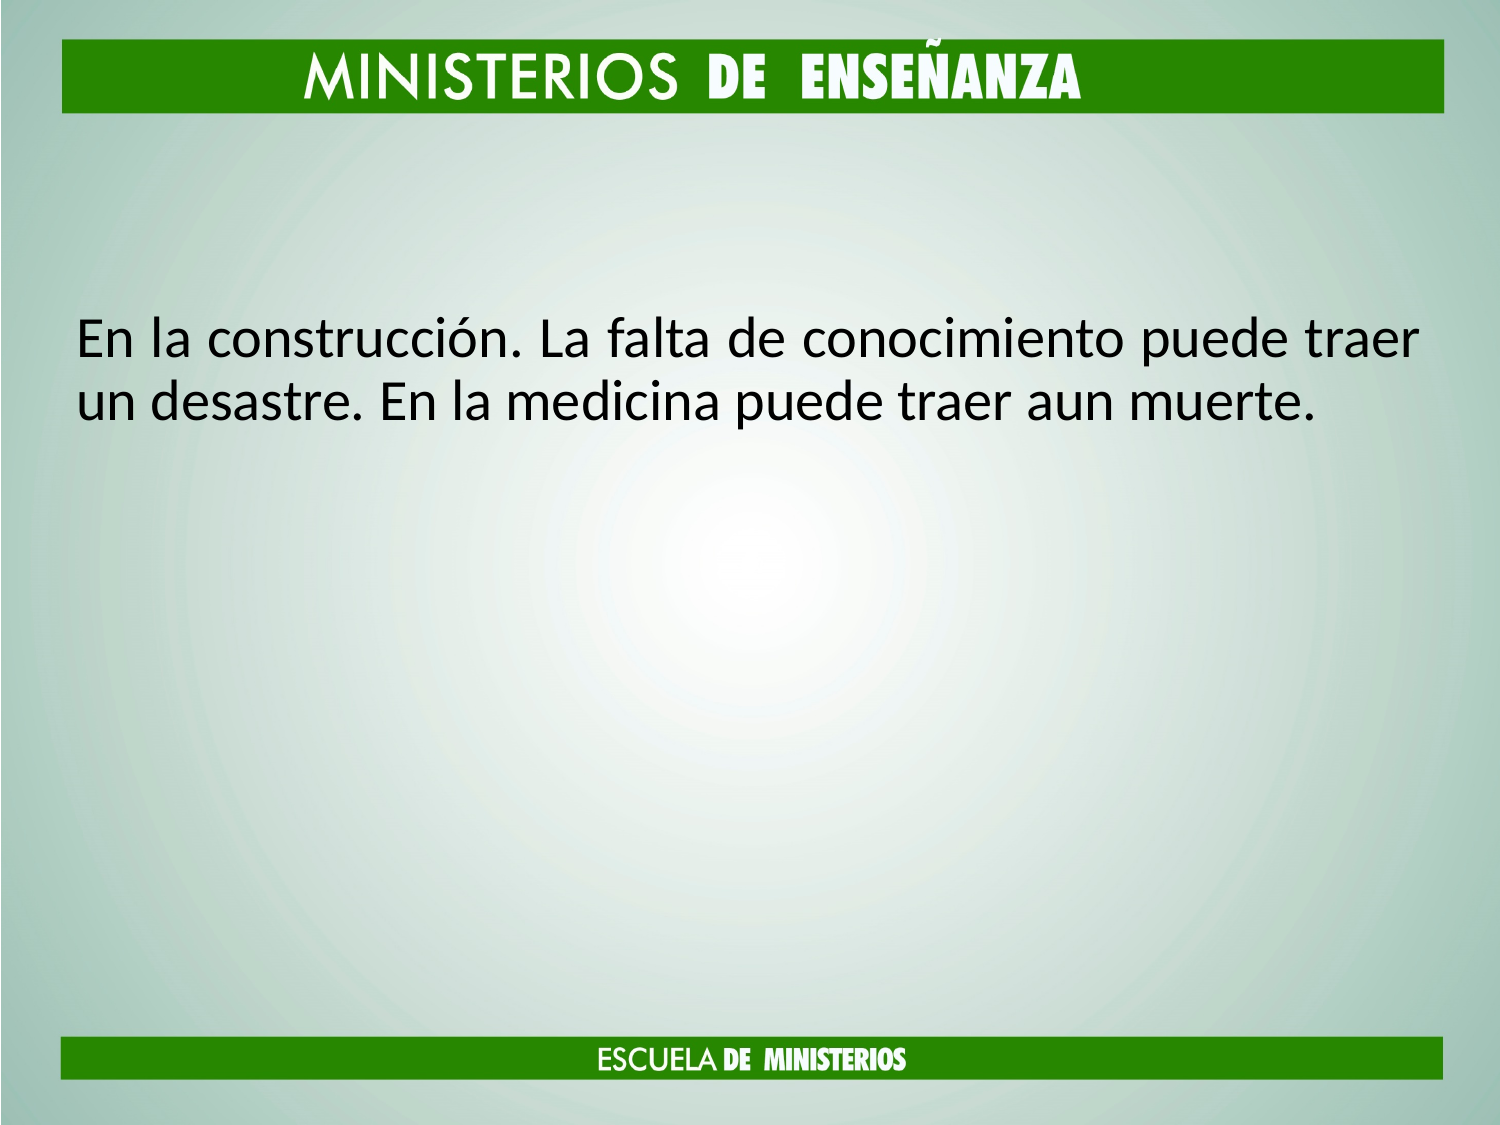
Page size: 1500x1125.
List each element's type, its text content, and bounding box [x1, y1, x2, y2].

list En la construcción. La falta de conocimiento puede traer un desastre. En la medicina puede traer aun muerte. [61, 299, 1437, 1014]
